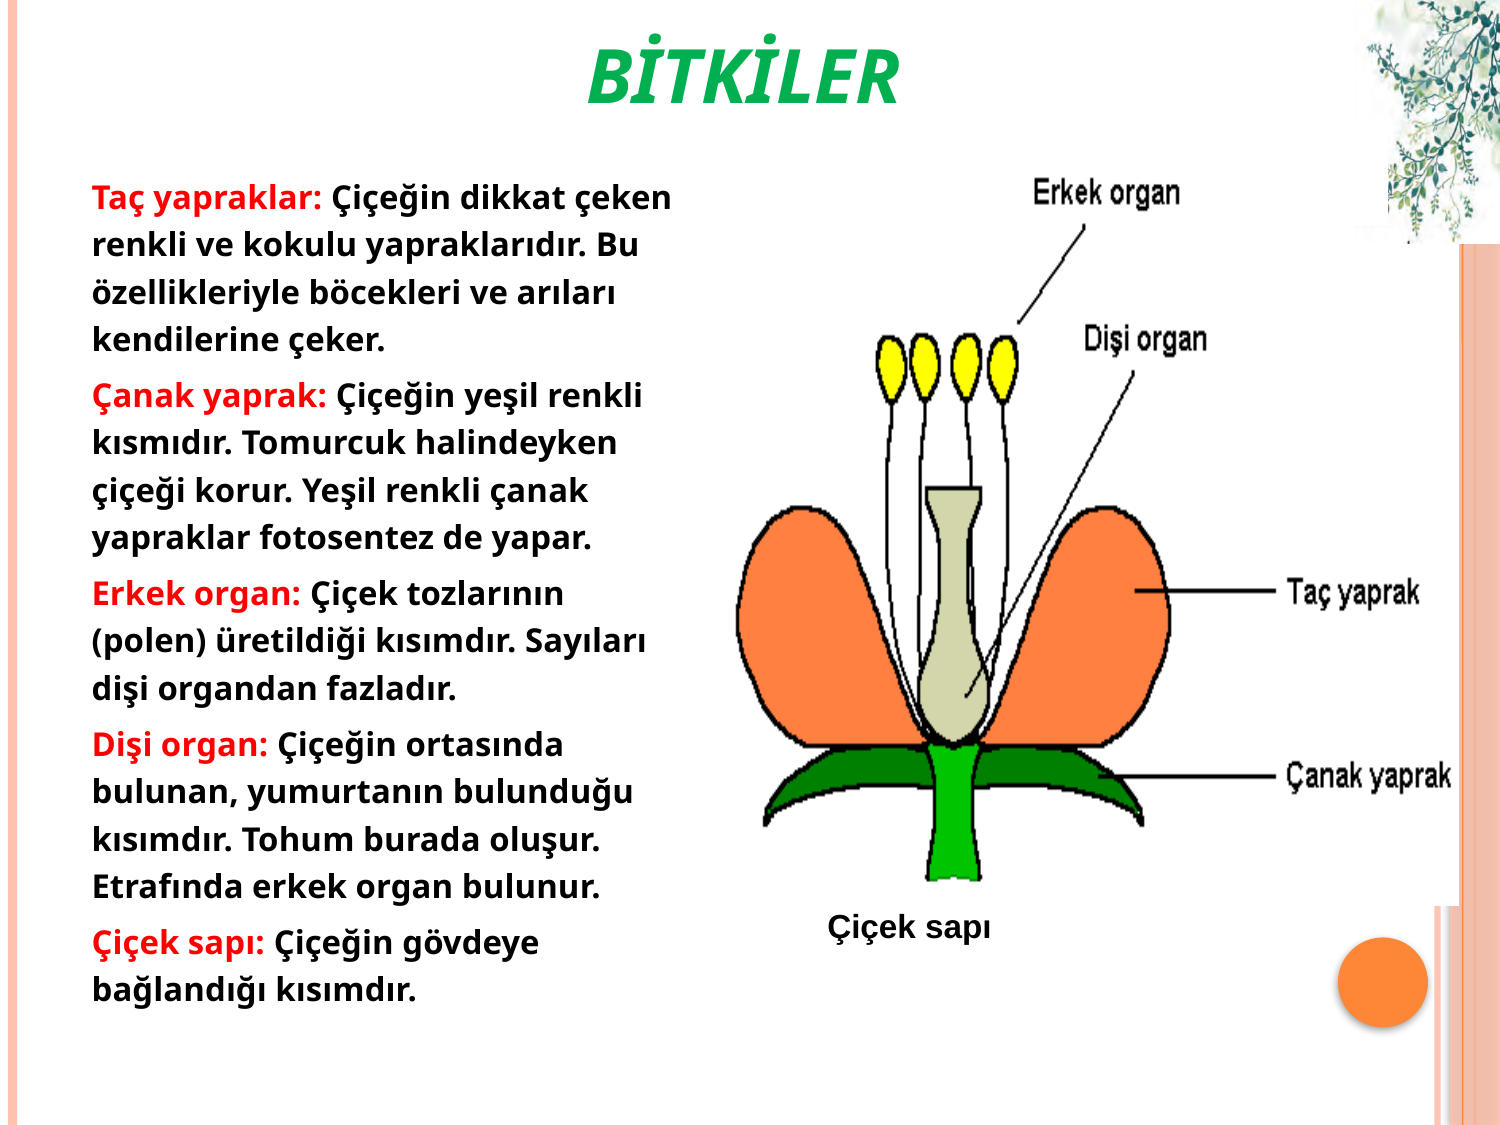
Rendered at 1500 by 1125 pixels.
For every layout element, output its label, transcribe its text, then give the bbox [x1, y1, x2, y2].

picture [713, 148, 1459, 906]
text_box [1340, 0, 1500, 245]
list Taç yapraklar: Çiçeğin dikkat çeken renkli ve kokulu yapraklarıdır. Bu özellikleriyle böcekleri ve arıları kendilerine çeker. Çanak yaprak: Çiçeğin yeşil renkli kısmıdır. Tomurcuk halindeyken çiçeği korur. Yeşil renkli çanak yapraklar fotosentez de yapar. Erkek organ: Çiçek tozlarının (polen) üretildiği kısımdır. Sayıları dişi organdan fazladır. Dişi organ: Çiçeğin ortasında bulunan, yumurtanın bulunduğu kısımdır. Tohum burada oluşur. Etrafında erkek organ bulunur. Çiçek sapı: Çiçeğin gövdeye bağlandığı kısımdır. [29, 160, 692, 1043]
text_box BİTKİLER [0, 0, 1335, 127]
text_box Çiçek sapı [812, 916, 1097, 953]
